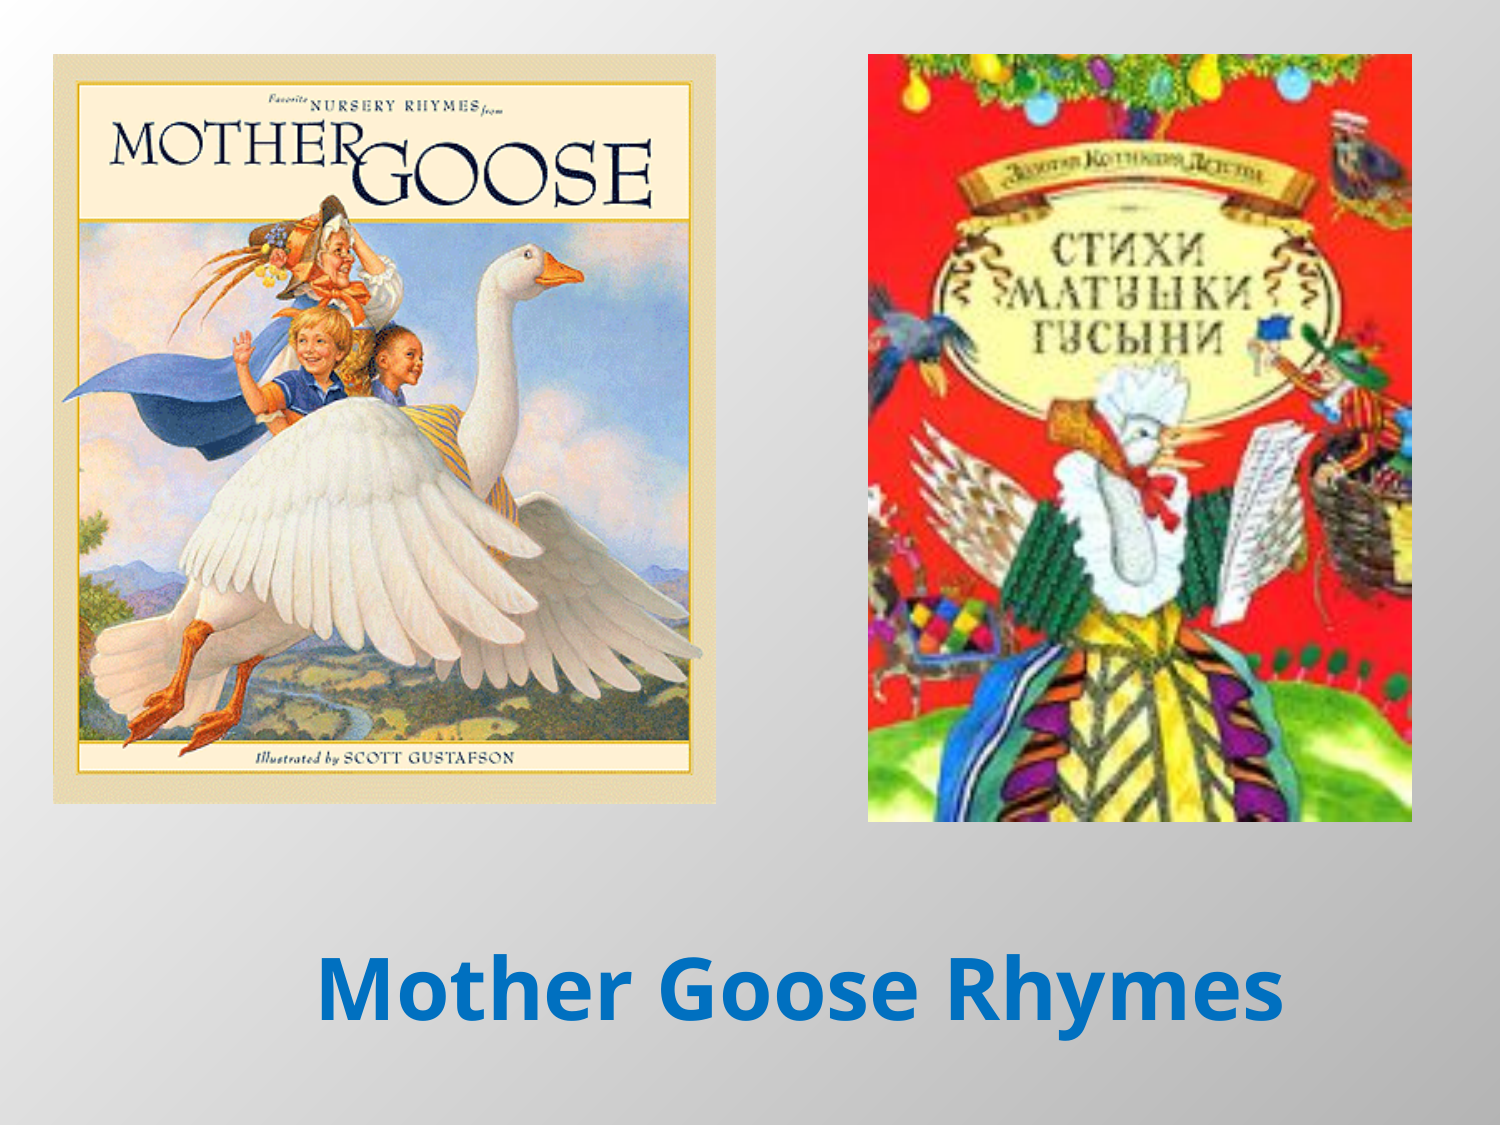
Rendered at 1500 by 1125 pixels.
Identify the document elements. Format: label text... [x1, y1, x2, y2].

picture [52, 54, 716, 804]
subtitle Mother Goose Rhymes [277, 798, 1328, 1087]
picture [867, 54, 1412, 822]
